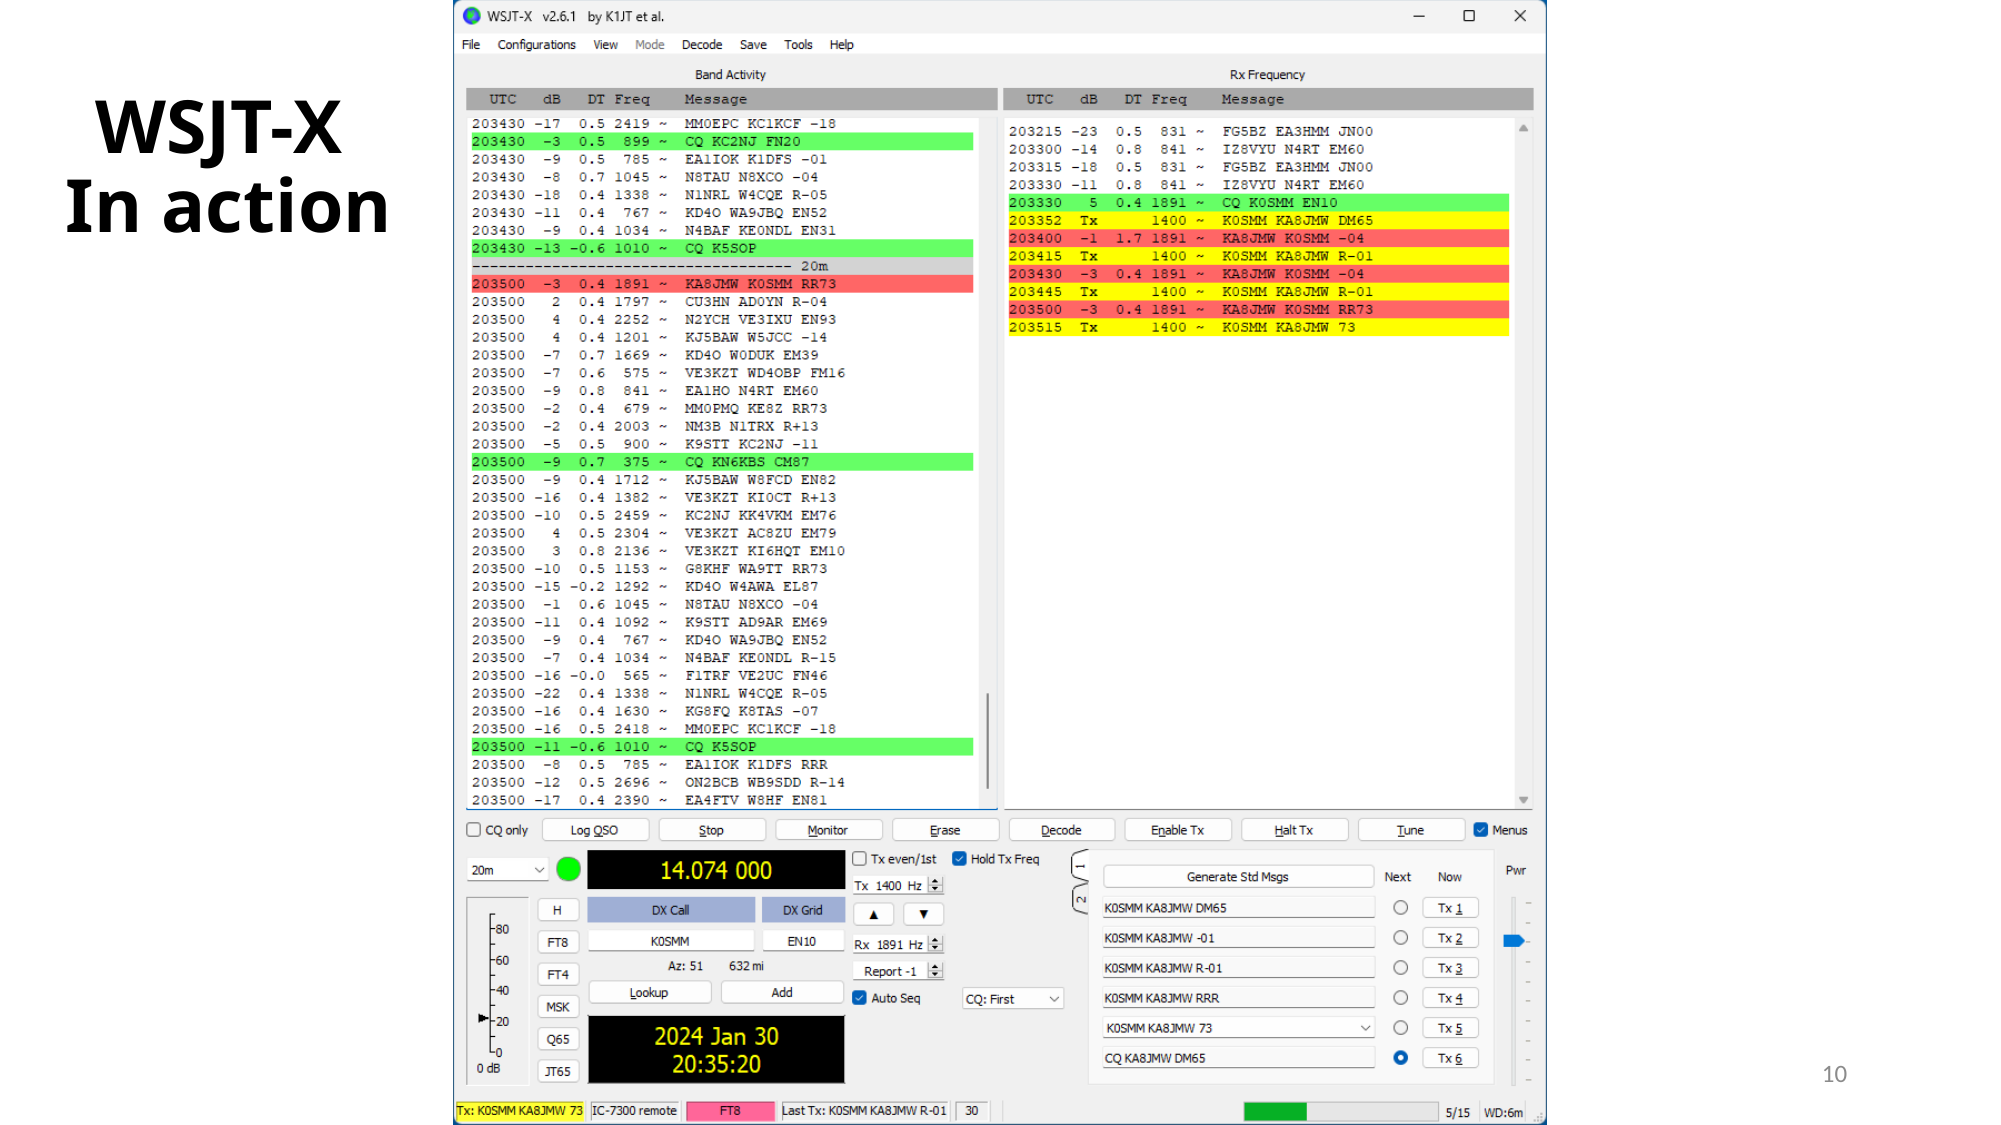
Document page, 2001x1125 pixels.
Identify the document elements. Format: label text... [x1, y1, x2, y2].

slide_number 10 [1547, 1042, 1863, 1103]
title WSJT-X In action [4, 80, 435, 258]
picture [453, 0, 1547, 1125]
